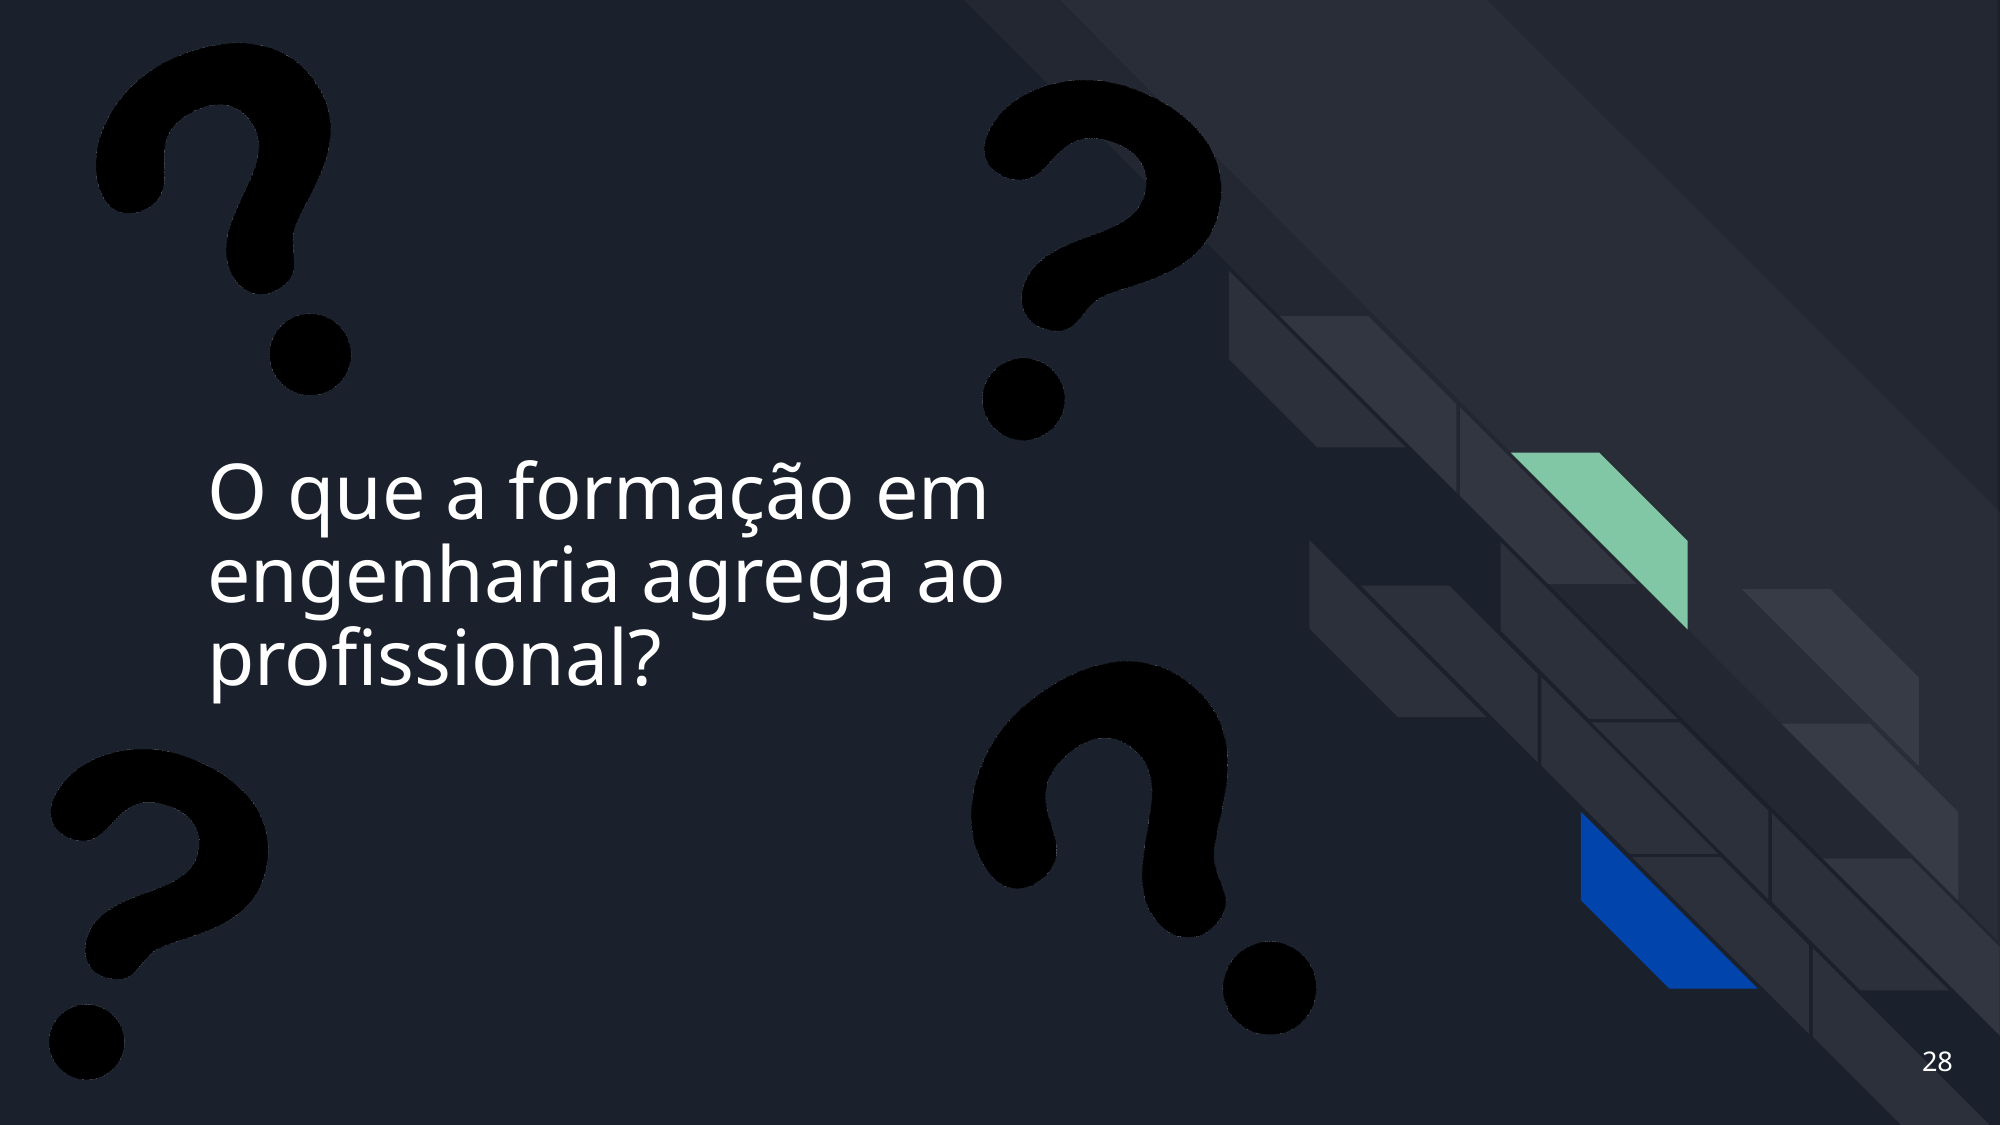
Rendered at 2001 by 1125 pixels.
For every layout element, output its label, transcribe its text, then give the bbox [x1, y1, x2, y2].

picture [868, 564, 1462, 1125]
picture [842, 32, 1306, 496]
picture [6, 0, 498, 470]
title O que a formação em engenharia agrega ao profissional? [192, 192, 1196, 963]
slide_number 28 [1853, 1019, 1974, 1106]
picture [0, 704, 346, 1125]
